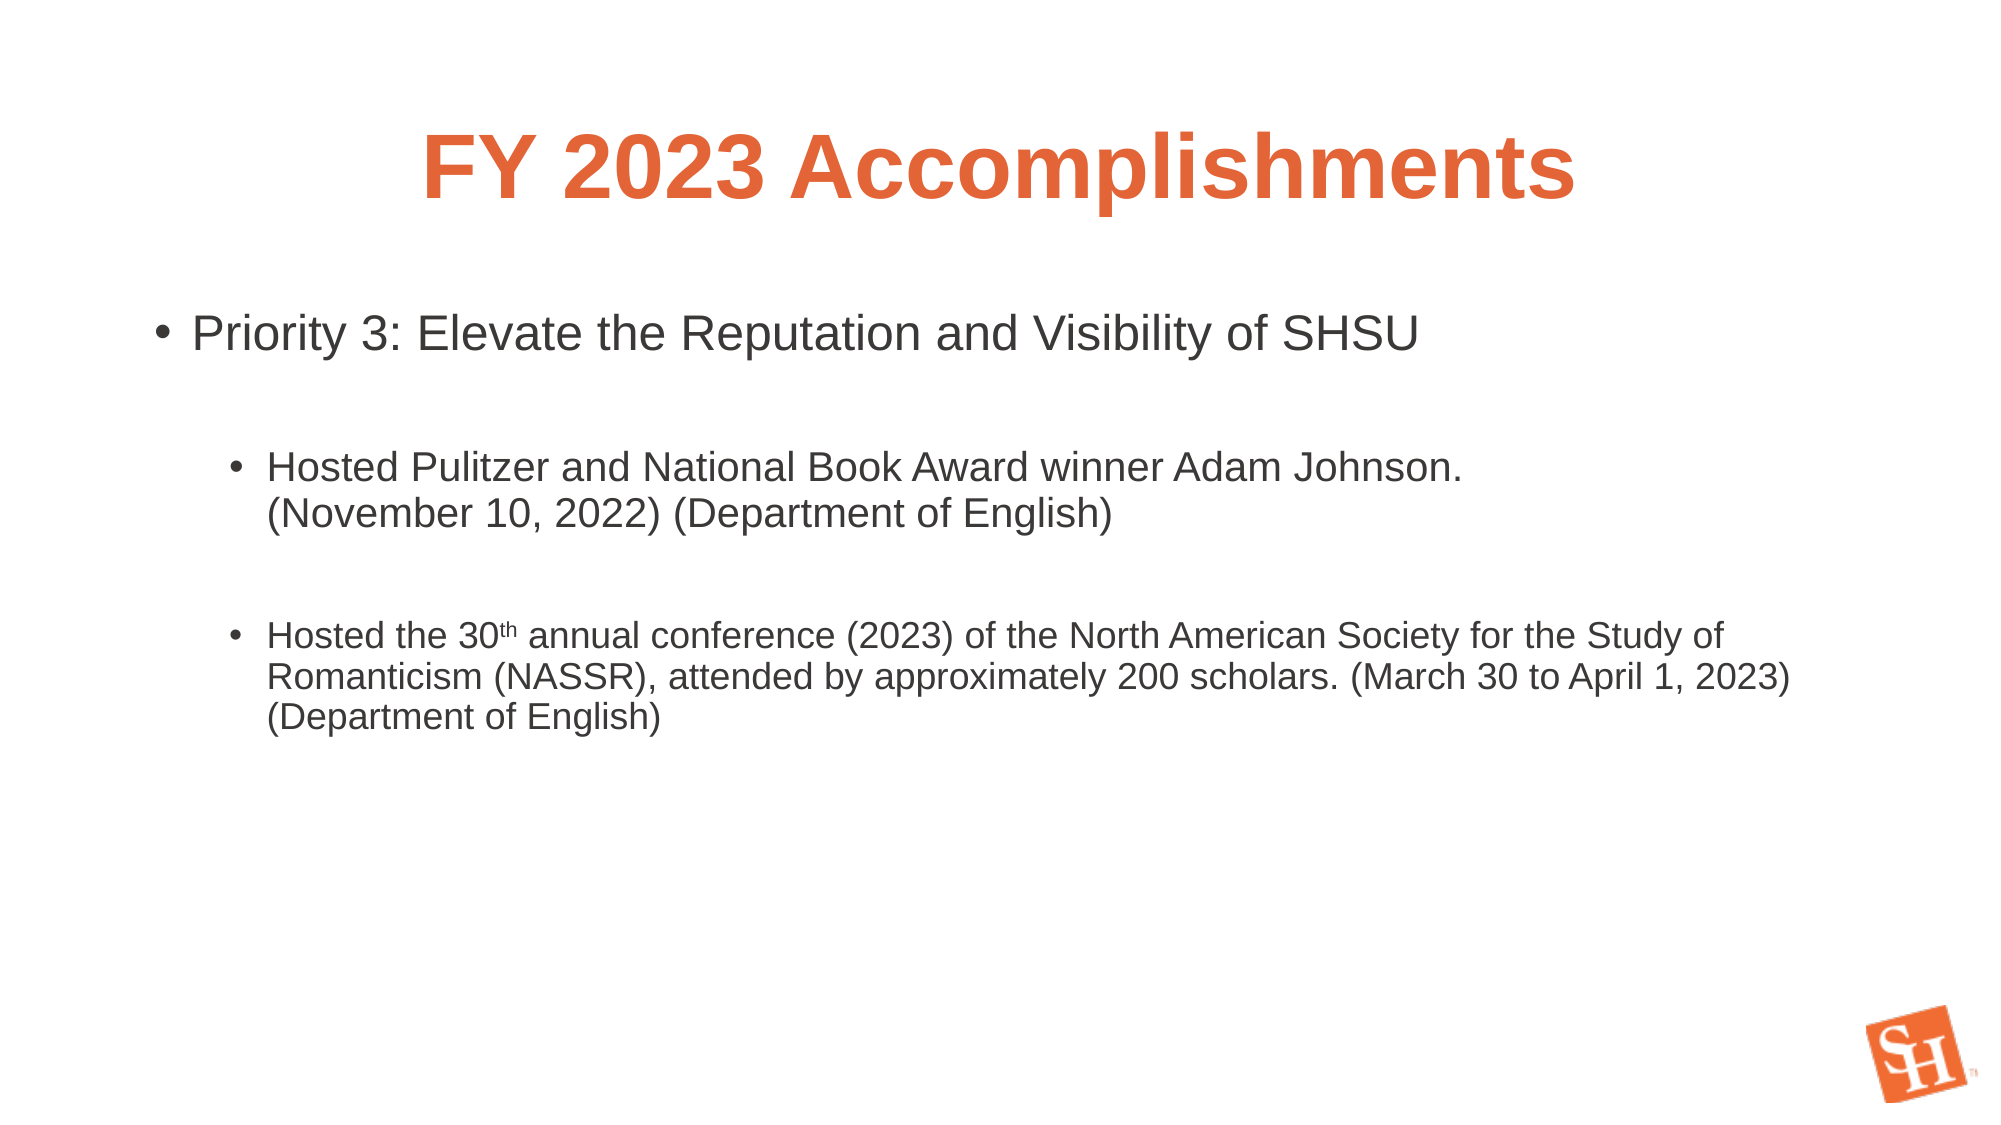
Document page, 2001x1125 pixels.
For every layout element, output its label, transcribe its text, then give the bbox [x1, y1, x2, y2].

picture [1865, 1005, 1979, 1103]
title FY 2023 Accomplishments [137, 59, 1863, 278]
list Priority 3: Elevate the Reputation and Visibility of SHSU Hosted Pulitzer and National Book Award winner Adam Johnson. (November 10, 2022) (Department of English) Hosted the 30th annual conference (2023) of the North American Society for the Study of Romanticism (NASSR), attended by approximately 200 scholars. (March 30 to April 1, 2023) (Department of English) [139, 299, 1866, 1006]
